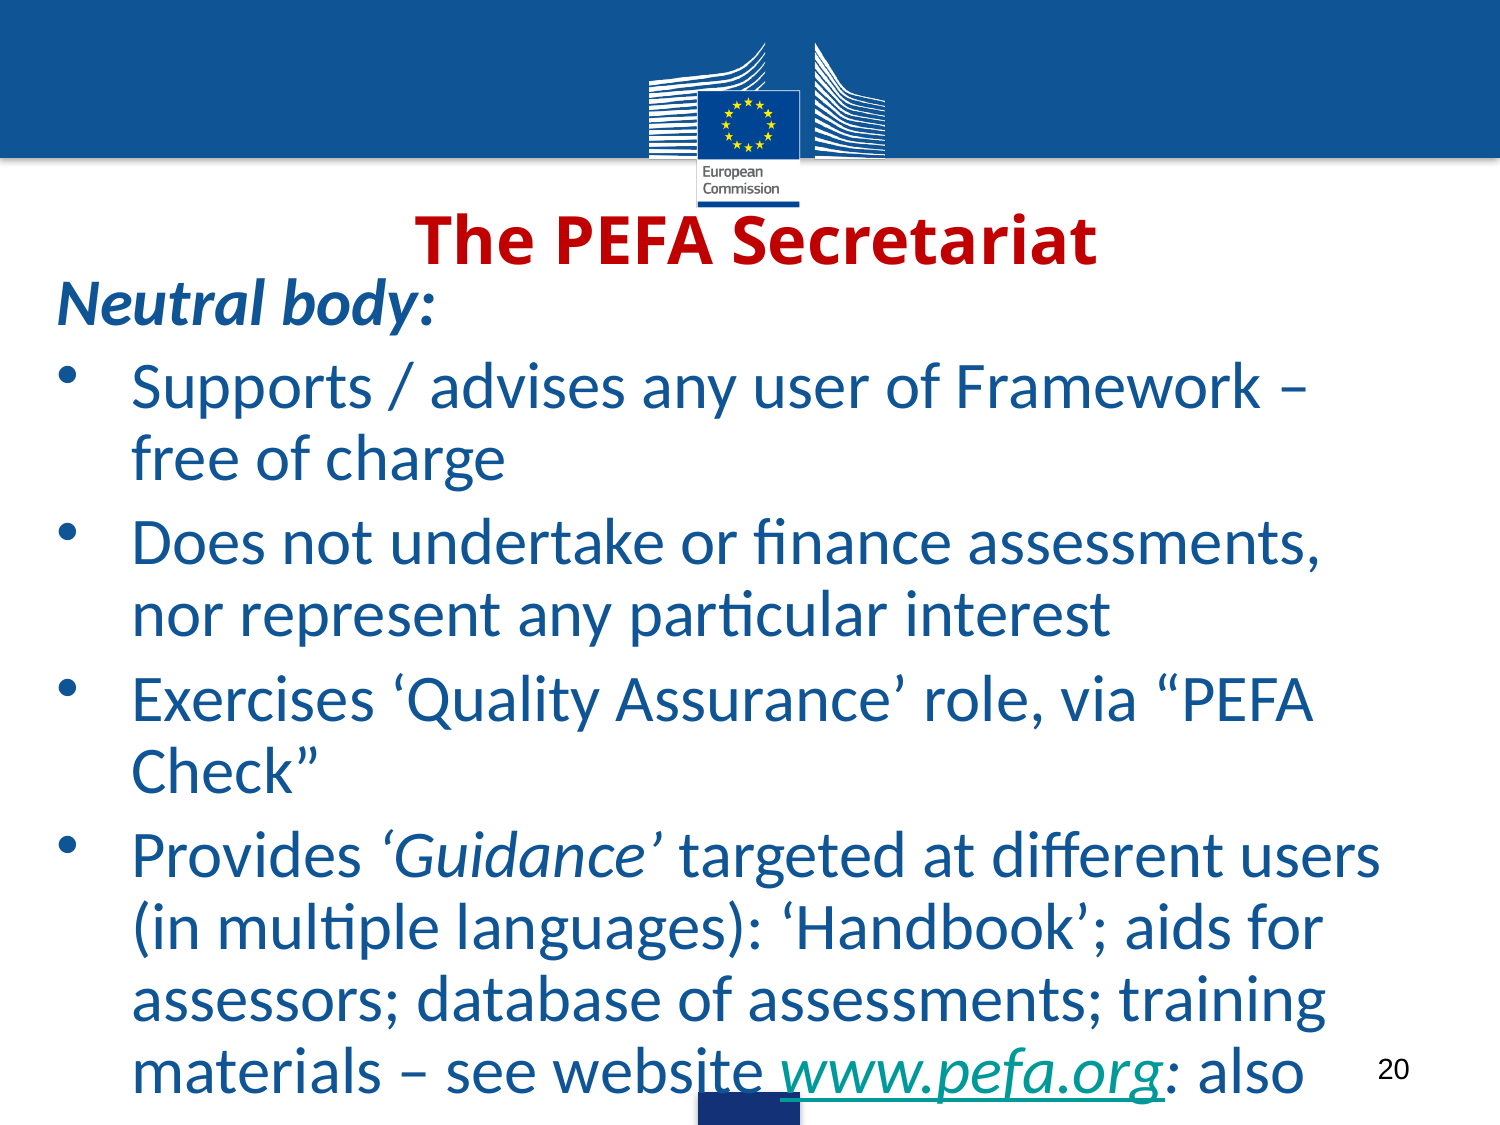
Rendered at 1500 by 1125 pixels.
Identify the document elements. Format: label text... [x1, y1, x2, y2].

title The PEFA Secretariat [88, 149, 1425, 327]
list Neutral body: Supports / advises any user of Framework – free of charge Does not undertake or finance assessments, nor represent any particular interest Exercises ‘Quality Assurance’ role, via “PEFA Check” Provides ‘Guidance’ targeted at different users (in multiple languages): ‘Handbook’; aids for assessors; database of assessments; training materials – see website www.pefa.org: also [41, 267, 1424, 1043]
slide_number 20 [1074, 1042, 1426, 1103]
picture [649, 42, 885, 149]
